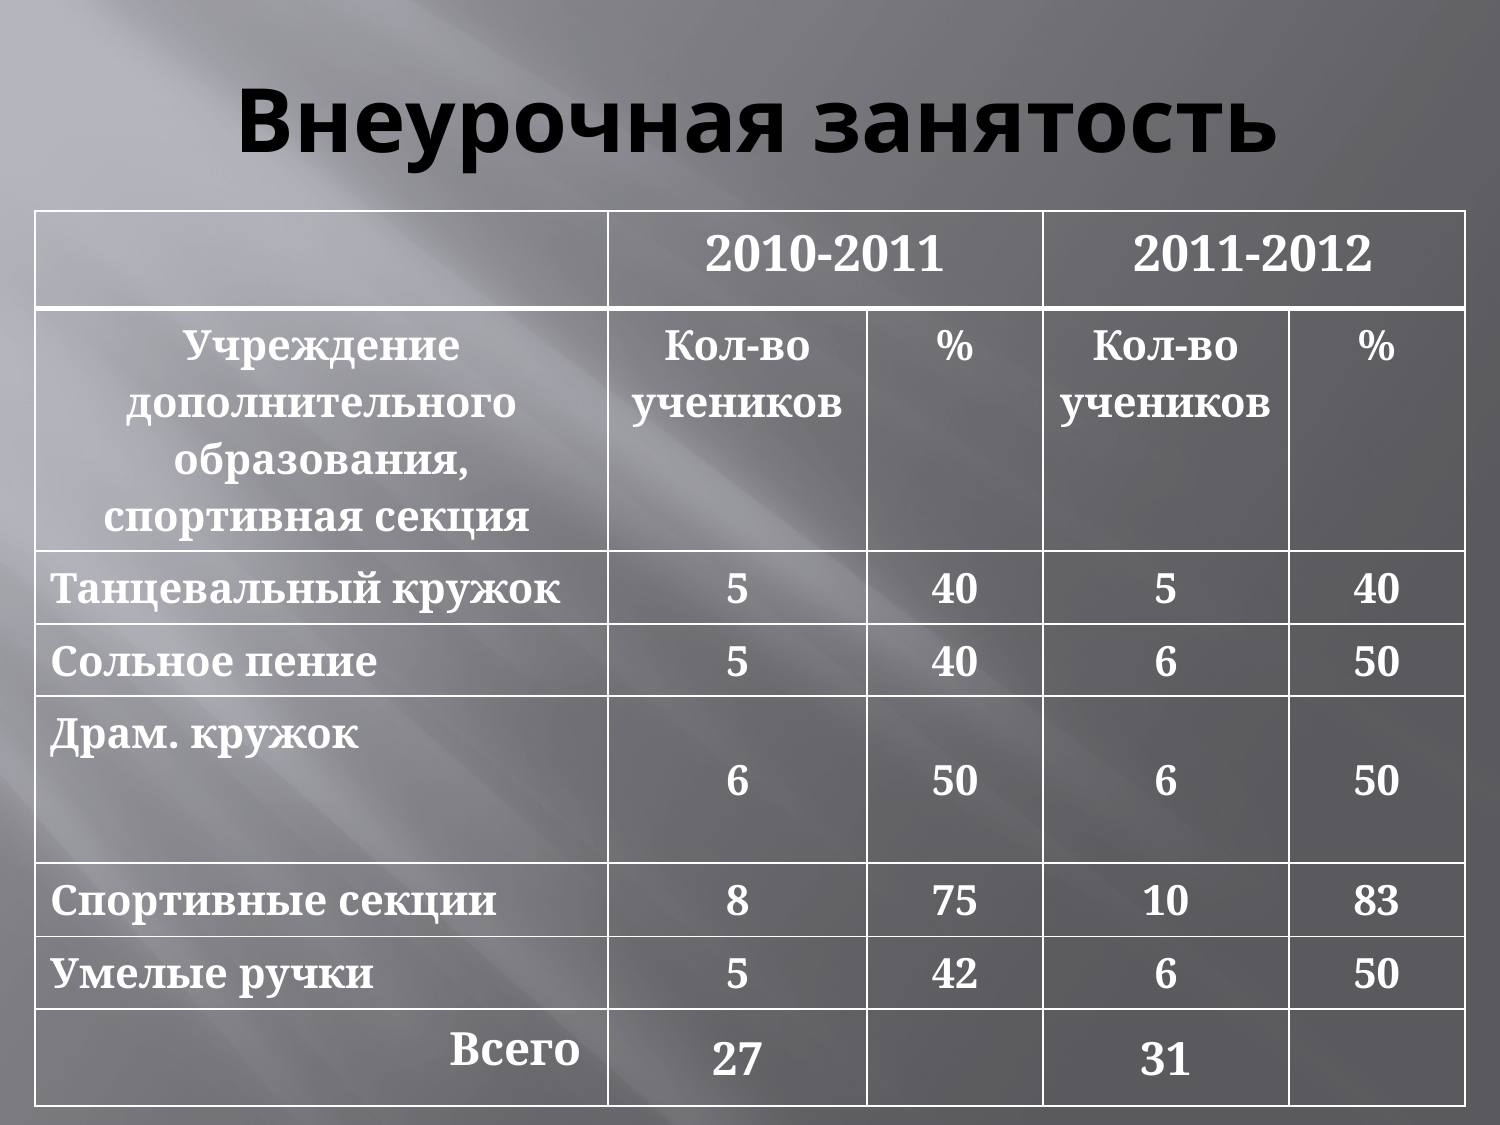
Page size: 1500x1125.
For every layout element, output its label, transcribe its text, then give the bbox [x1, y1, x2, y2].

table_cell 27 [609, 1010, 866, 1105]
table_cell 5 [609, 552, 866, 623]
table_cell Танцевальный кружок [36, 552, 607, 623]
table_cell 50 [1290, 625, 1464, 695]
table_cell Умелые ручки [36, 937, 607, 1008]
table_cell 6 [1044, 625, 1288, 695]
table_cell 83 [1290, 864, 1464, 936]
table_header 2010-2011 [609, 212, 1042, 306]
table_cell Кол-во учеников [609, 311, 866, 550]
table_cell [1290, 1010, 1464, 1105]
table_cell 8 [609, 864, 866, 936]
table_cell Сольное пение [36, 625, 607, 695]
table_cell [868, 1010, 1042, 1105]
table_cell % [1290, 311, 1464, 550]
table_cell Учреждение дополнительного образования, спортивная секция [36, 311, 607, 550]
table_cell 6 [609, 697, 866, 862]
table_cell 5 [1044, 552, 1288, 623]
table_cell 50 [1290, 697, 1464, 862]
table_cell 40 [1290, 552, 1464, 623]
table_cell 10 [1044, 864, 1288, 936]
table_cell 42 [868, 937, 1042, 1008]
table_cell 40 [868, 625, 1042, 695]
table_cell 75 [868, 864, 1042, 936]
table_cell 6 [1044, 937, 1288, 1008]
table_cell 6 [1044, 697, 1288, 862]
table_cell 5 [609, 625, 866, 695]
table_cell % [868, 311, 1042, 550]
table_cell 31 [1044, 1010, 1288, 1105]
table_cell Всего [36, 1010, 607, 1105]
title Внеурочная занятость [82, 23, 1432, 210]
table_cell Спортивные секции [36, 864, 607, 936]
table_cell 40 [868, 552, 1042, 623]
table_header 2011-2012 [1044, 212, 1464, 306]
table_header [36, 212, 607, 306]
table_cell Кол-во учеников [1044, 311, 1288, 550]
table_cell Драм. кружок [36, 697, 607, 862]
table_cell 5 [609, 937, 866, 1008]
table_cell 50 [868, 697, 1042, 862]
table_cell 50 [1290, 937, 1464, 1008]
